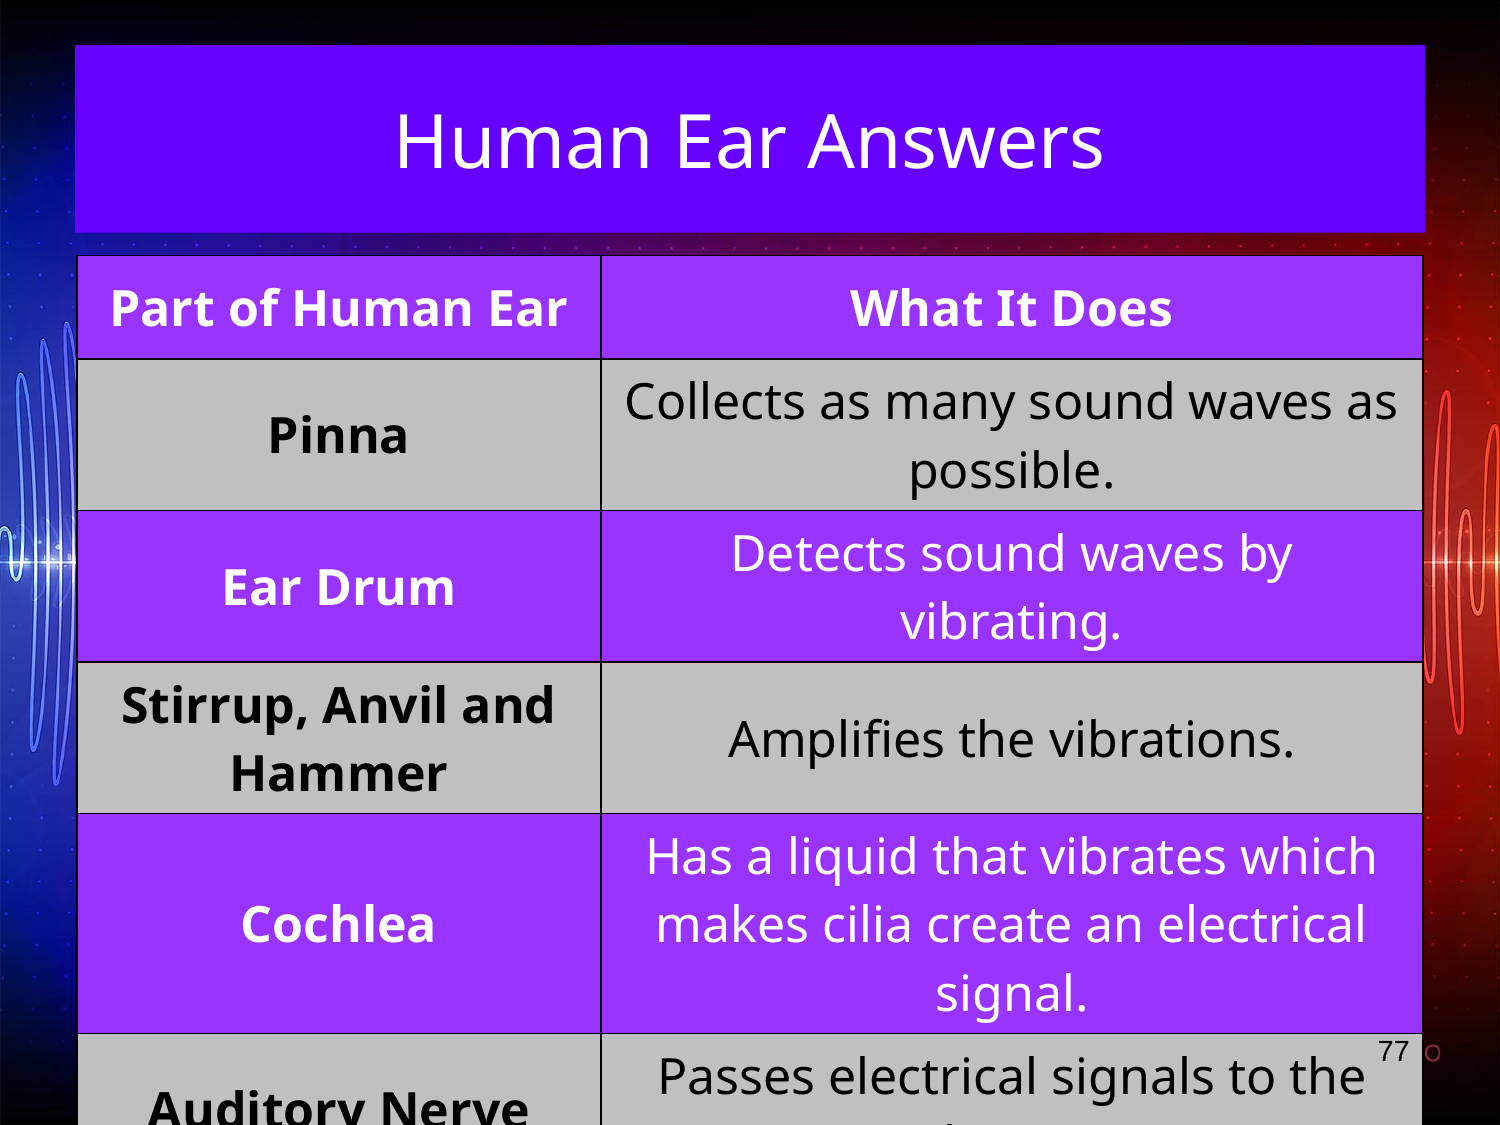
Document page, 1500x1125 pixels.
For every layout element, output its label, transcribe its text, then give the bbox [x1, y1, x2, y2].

table_cell Amplifies the vibrations. [602, 663, 1422, 813]
table_cell Cochlea [78, 814, 600, 1033]
table_cell Stirrup, Anvil and Hammer [78, 663, 600, 813]
table_header What It Does [602, 256, 1422, 358]
table_cell Detects sound waves by vibrating. [602, 511, 1422, 661]
picture [0, 0, 1500, 1125]
table_cell Passes electrical signals to the brain. [602, 1034, 1422, 1125]
table_cell Collects as many sound waves as possible. [602, 360, 1422, 510]
table_cell Ear Drum [78, 511, 600, 661]
table_cell Auditory Nerve [78, 1034, 600, 1125]
slide_number 77 [1074, 1024, 1426, 1103]
title Human Ear Answers [75, 45, 1425, 233]
table_cell Pinna [78, 360, 600, 510]
table_cell Has a liquid that vibrates which makes cilia create an electrical signal. [602, 814, 1422, 1033]
table_header Part of Human Ear [78, 256, 600, 358]
